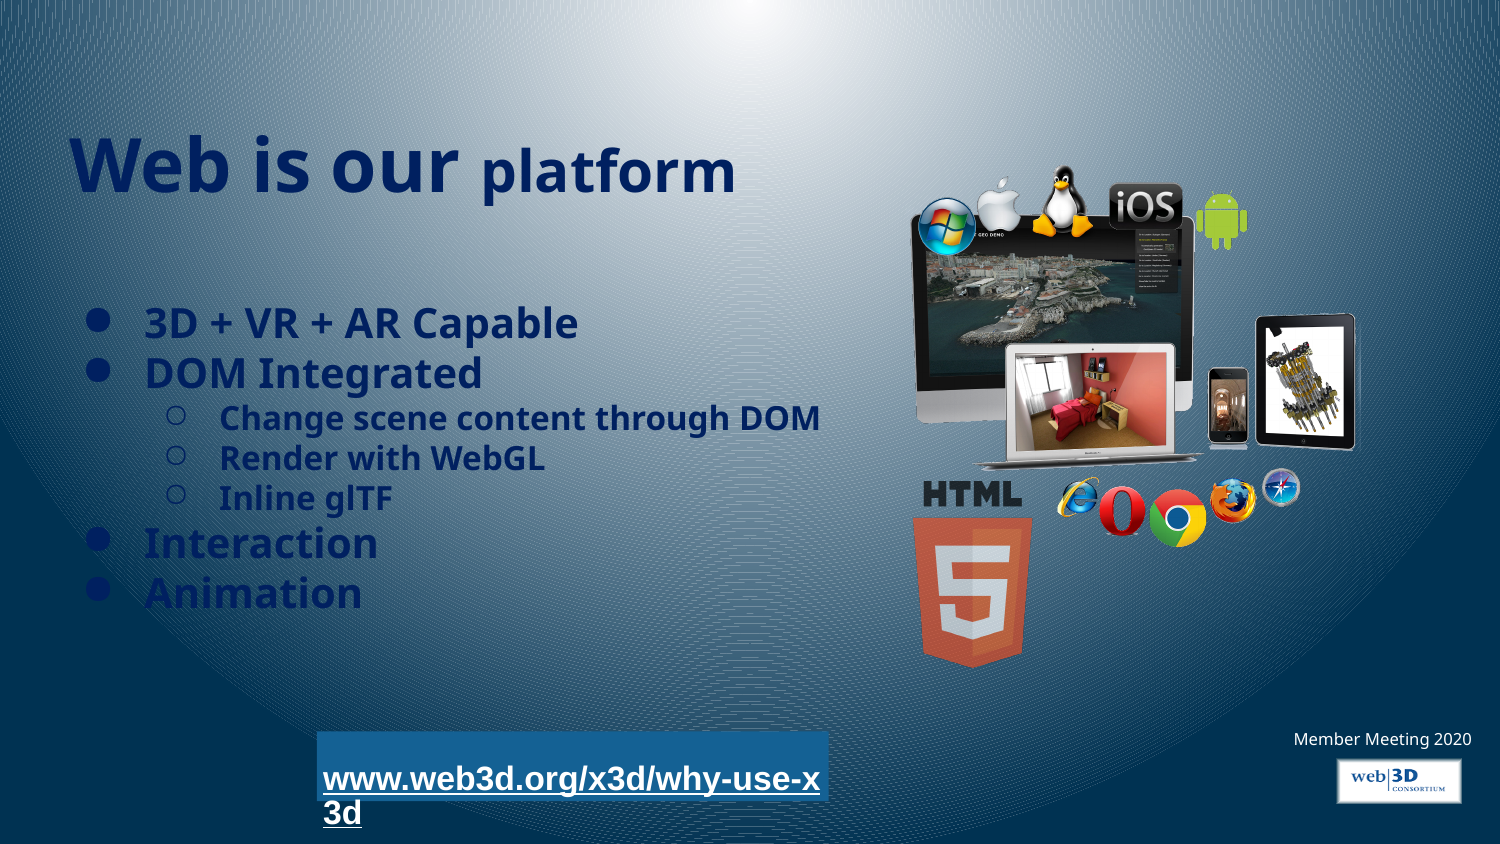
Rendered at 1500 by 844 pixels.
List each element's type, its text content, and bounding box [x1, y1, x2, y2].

picture [888, 162, 1361, 668]
picture [1336, 758, 1462, 804]
text_box www.web3d.org/x3d/why-use-x3d [316, 731, 829, 802]
text_box Web is our platform 3D + VR + AR Capable DOM Integrated Change scene content through DOM Render with WebGL Inline glTF Interaction Animation [54, 102, 929, 717]
